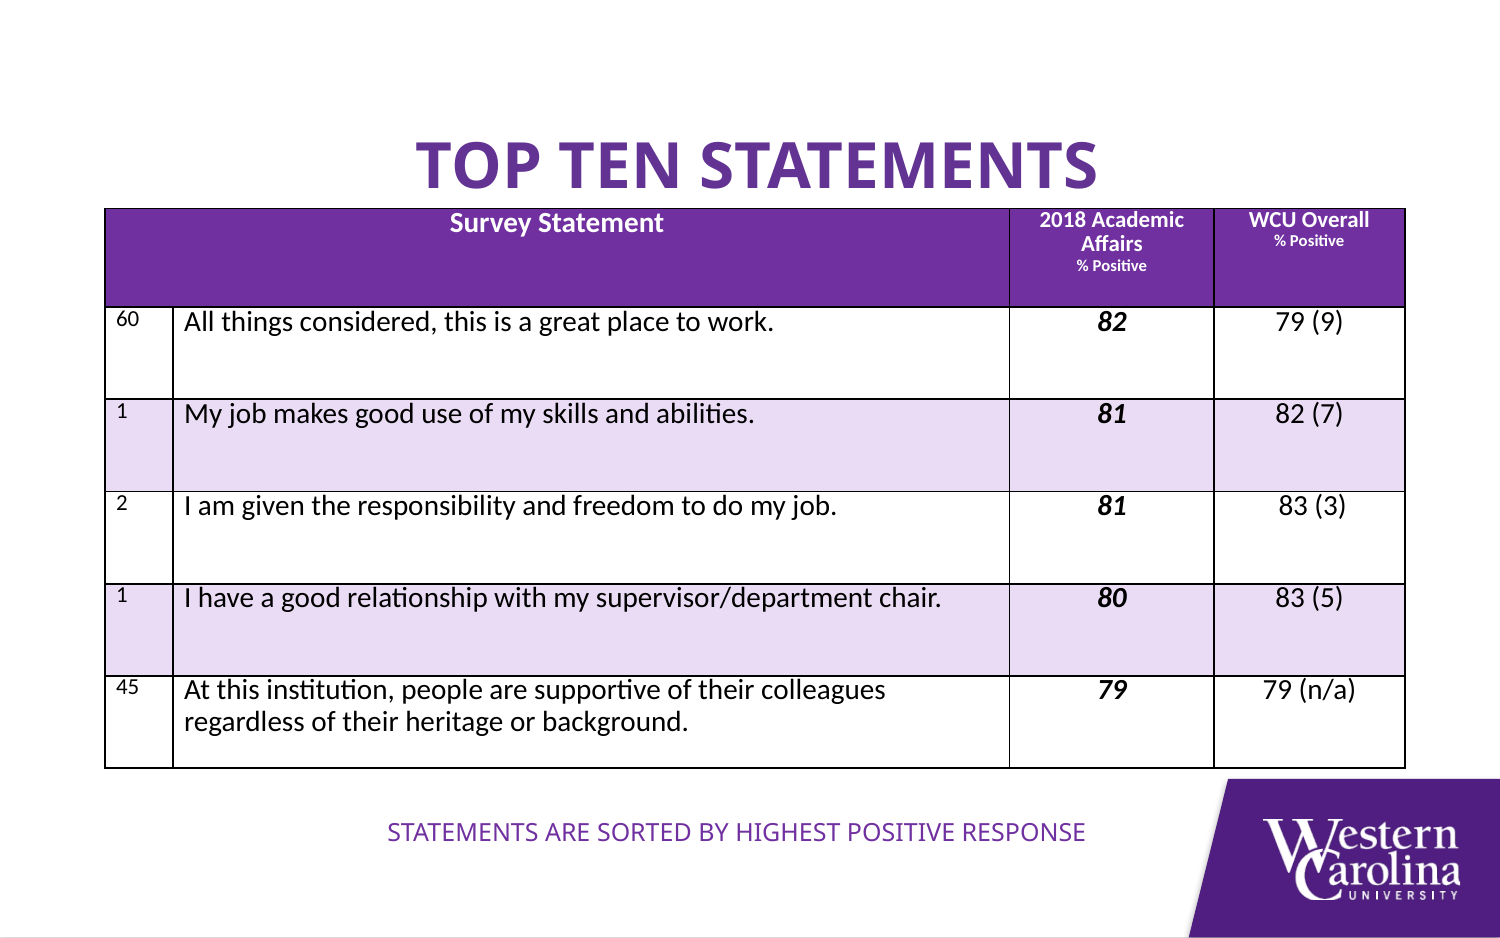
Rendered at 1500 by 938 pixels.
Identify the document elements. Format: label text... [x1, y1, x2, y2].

table_cell My job makes good use of my skills and abilities. [174, 400, 1009, 491]
table_cell 1 [106, 585, 172, 675]
table_cell 82 [1010, 308, 1213, 398]
table_cell 82 (7) [1215, 400, 1404, 491]
table_cell At this institution, people are supportive of their colleagues regardless of their heritage or background. [174, 677, 1009, 767]
table_header Survey Statement [106, 209, 1009, 306]
table_cell All things considered, this is a great place to work. [174, 308, 1009, 398]
table_cell 83 (3) [1215, 492, 1404, 583]
table_header WCU Overall % Positive [1215, 209, 1404, 306]
table_cell 2 [106, 492, 172, 583]
table_cell 81 [1010, 400, 1213, 491]
table_cell 83 (5) [1215, 585, 1404, 675]
table_cell 79 (9) [1215, 308, 1404, 398]
table_header 2018 Academic Affairs % Positive [1010, 209, 1213, 306]
table_cell 60 [106, 308, 172, 398]
table_cell 81 [1010, 492, 1213, 583]
table_cell 79 (n/a) [1215, 677, 1404, 767]
table_cell 79 [1010, 677, 1213, 767]
table_cell I have a good relationship with my supervisor/department chair. [174, 585, 1009, 675]
table_cell I am given the responsibility and freedom to do my job. [174, 492, 1009, 583]
table_cell 80 [1010, 585, 1213, 675]
list Top ten statements [60, 83, 1455, 257]
table_cell 45 [106, 677, 172, 767]
table_cell 1 [106, 400, 172, 491]
text_box Statements are sorted by highest positive response [372, 768, 1123, 854]
